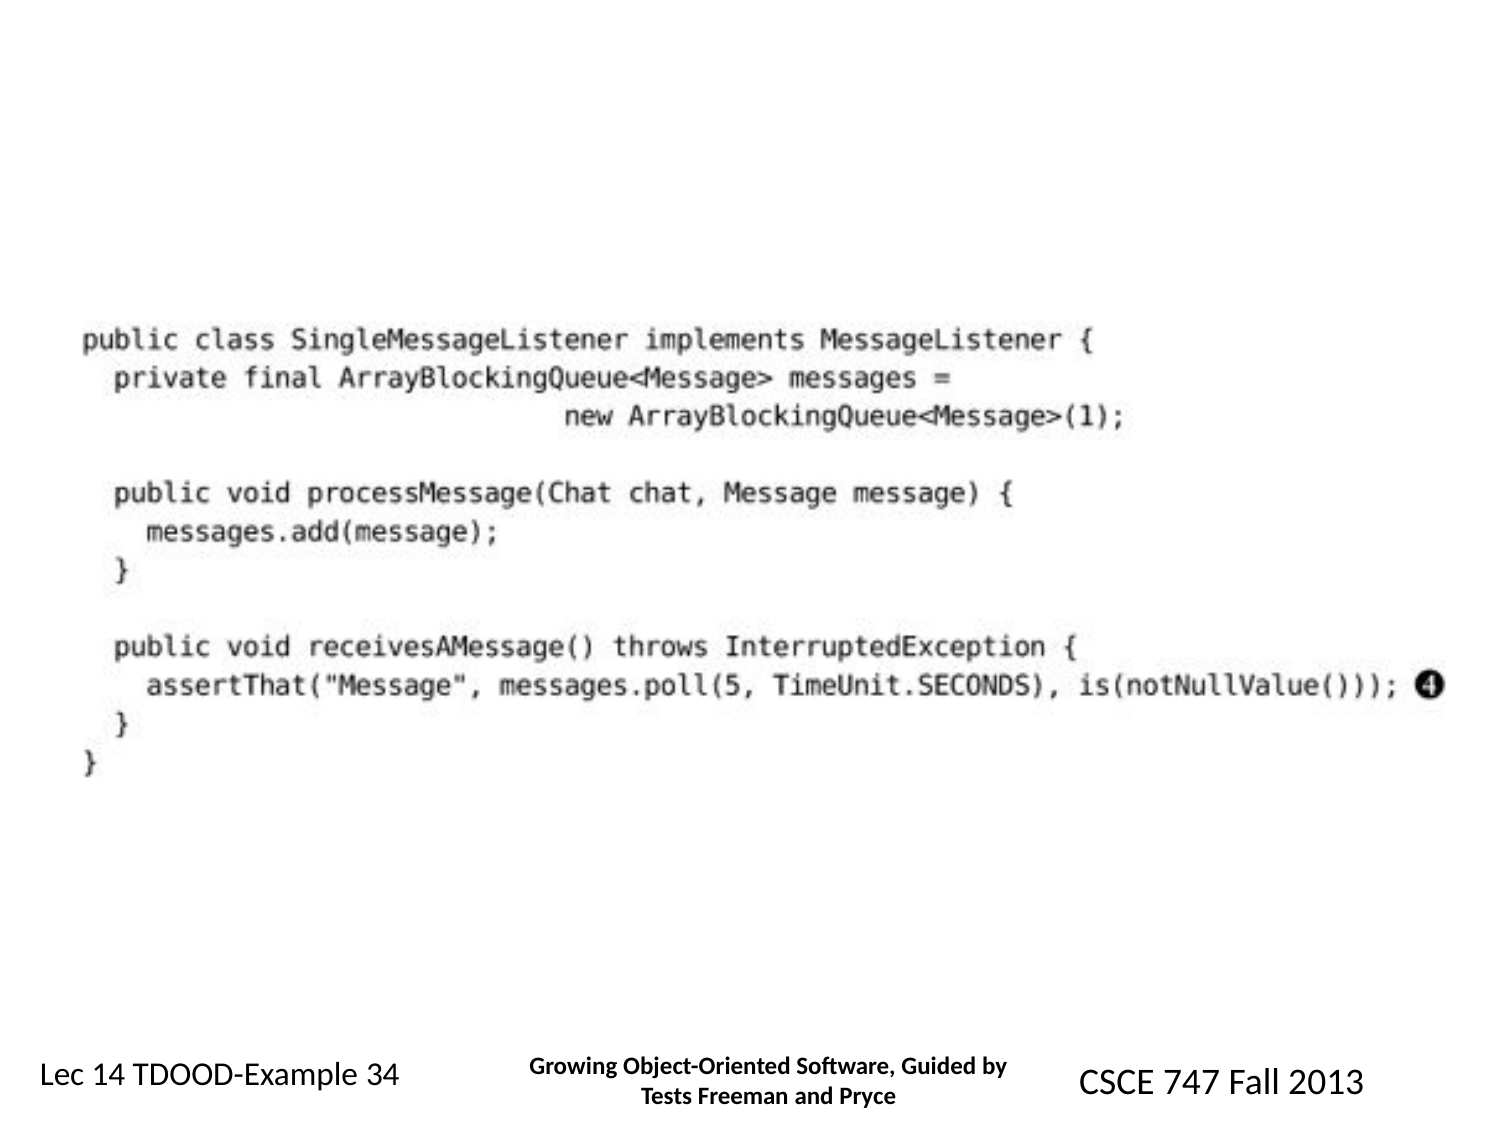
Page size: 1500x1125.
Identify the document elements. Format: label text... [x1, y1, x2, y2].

text_box Growing Object-Oriented Software, Guided by Tests Freeman and Pryce [487, 1049, 1050, 1110]
picture [63, 312, 1473, 801]
